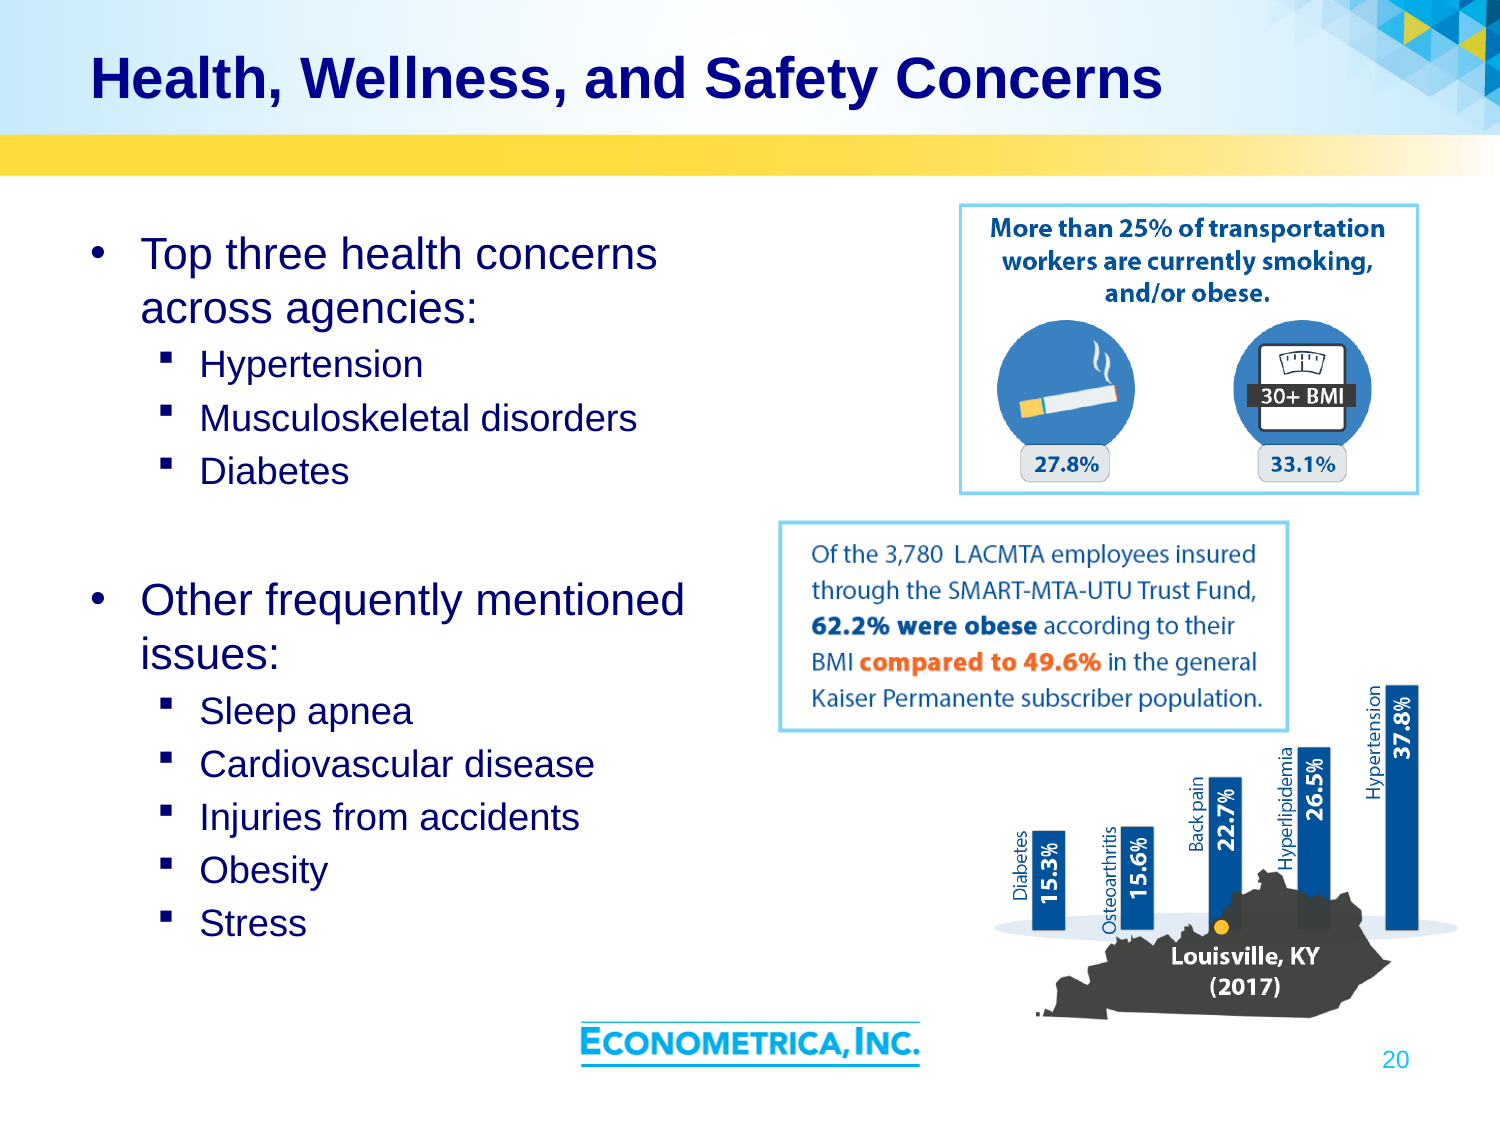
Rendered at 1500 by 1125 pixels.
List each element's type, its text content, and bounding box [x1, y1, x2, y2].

title Health, Wellness, and Safety Concerns [75, 0, 1359, 151]
picture [0, 0, 1500, 1125]
slide_number 20 [1316, 1038, 1425, 1079]
picture [1460, 0, 1472, 7]
list Top three health concerns across agencies: Hypertension Musculoskeletal disorders Diabetes Other frequently mentioned issues: Sleep apnea Cardiovascular disease Injuries from accidents Obesity Stress [75, 217, 774, 960]
